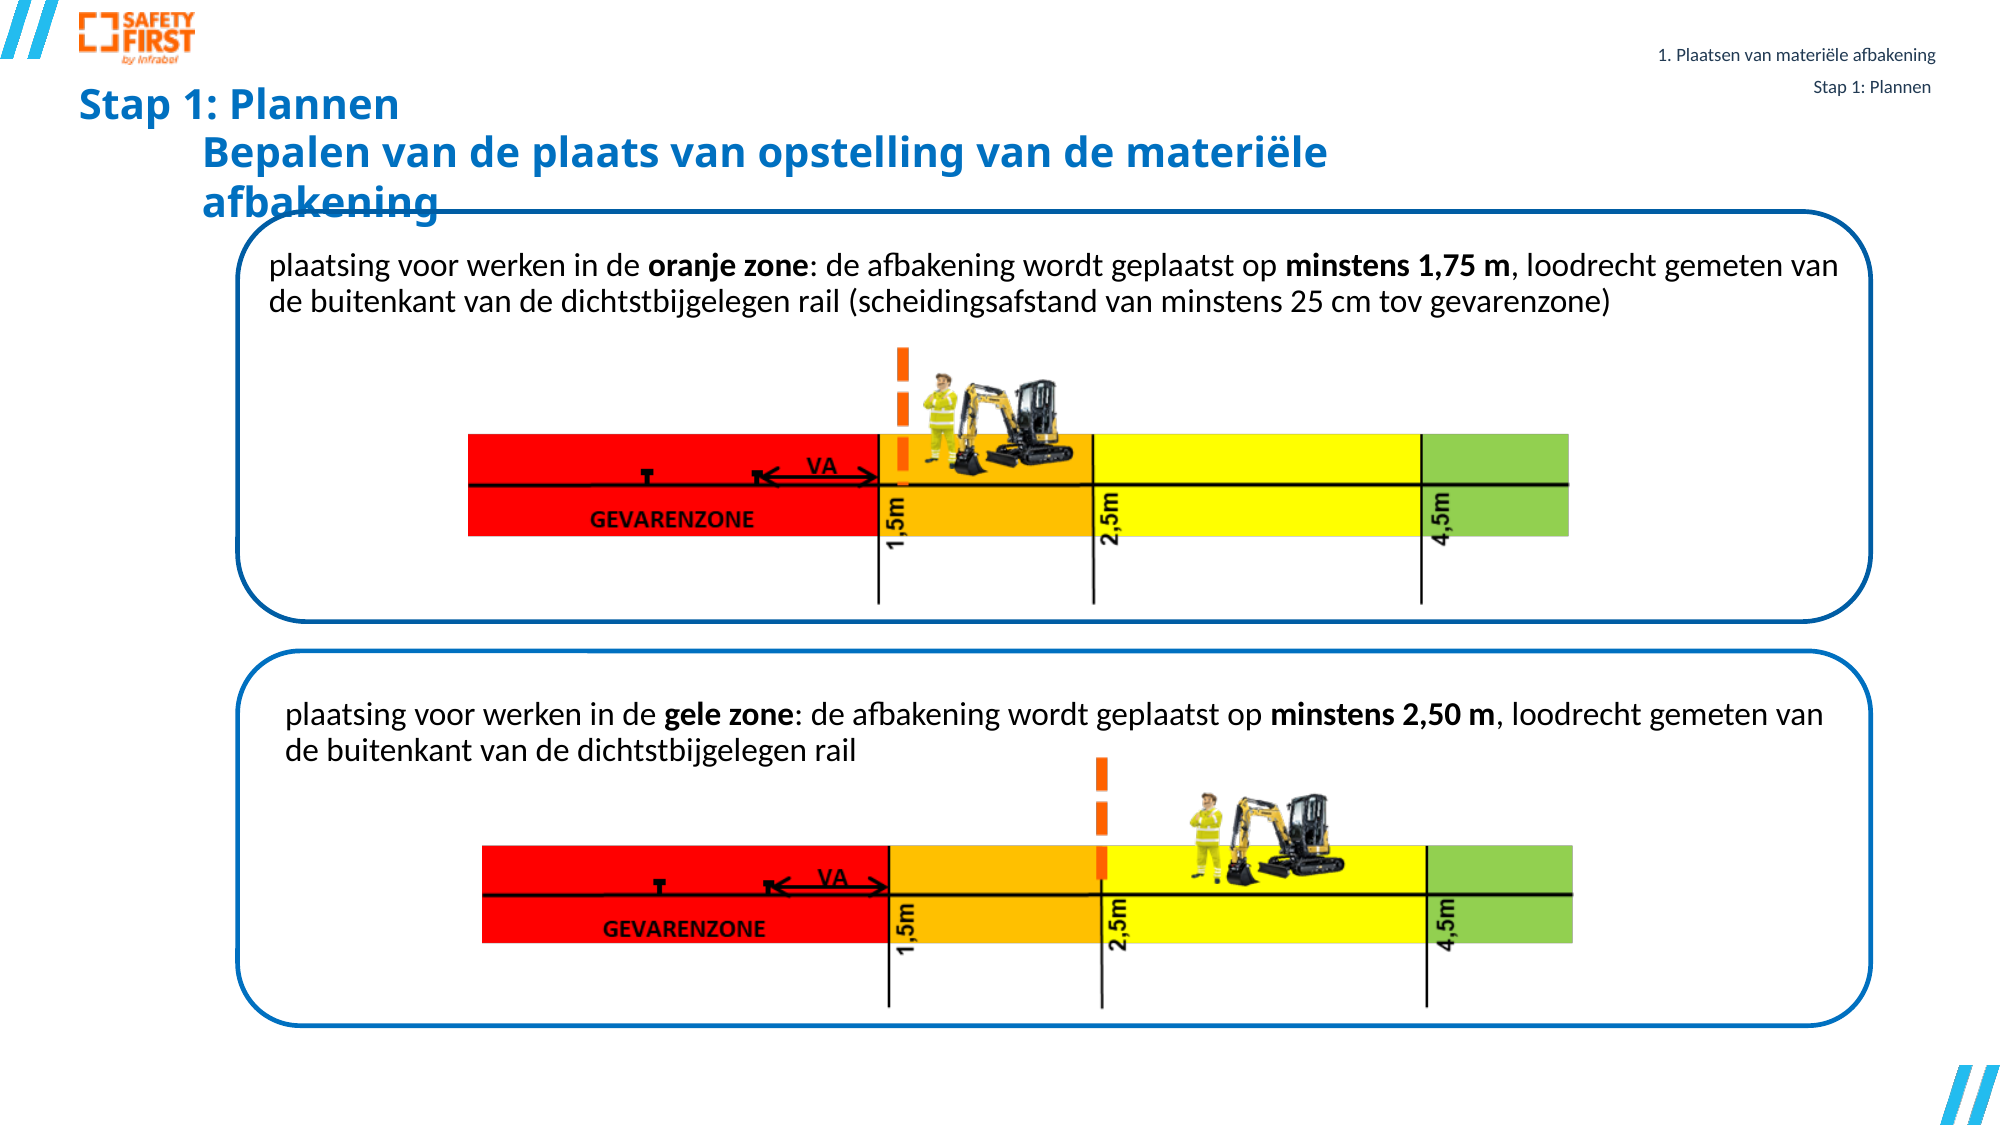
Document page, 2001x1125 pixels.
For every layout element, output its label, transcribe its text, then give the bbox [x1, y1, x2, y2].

text_box [237, 211, 1871, 622]
text_box Stap 1: Plannen [78, 78, 1402, 162]
text_box [237, 650, 1871, 1026]
picture [482, 757, 1575, 1011]
picture [468, 347, 1571, 606]
picture [1940, 1065, 2000, 1125]
text_box Bepalen van de plaats van opstelling van de materiële afbakening [55, 125, 1378, 209]
picture [0, 0, 59, 59]
picture [79, 12, 195, 65]
text_box plaatsing voor werken in de gele zone: de afbakening wordt geplaatst op minstens 2,50 m, loodrecht gemeten van de buitenkant van de dichtstbijgelegen rail [270, 689, 1871, 796]
list 1. Plaatsen van materiële afbakening Stap 1: Plannen [1481, 37, 1951, 97]
